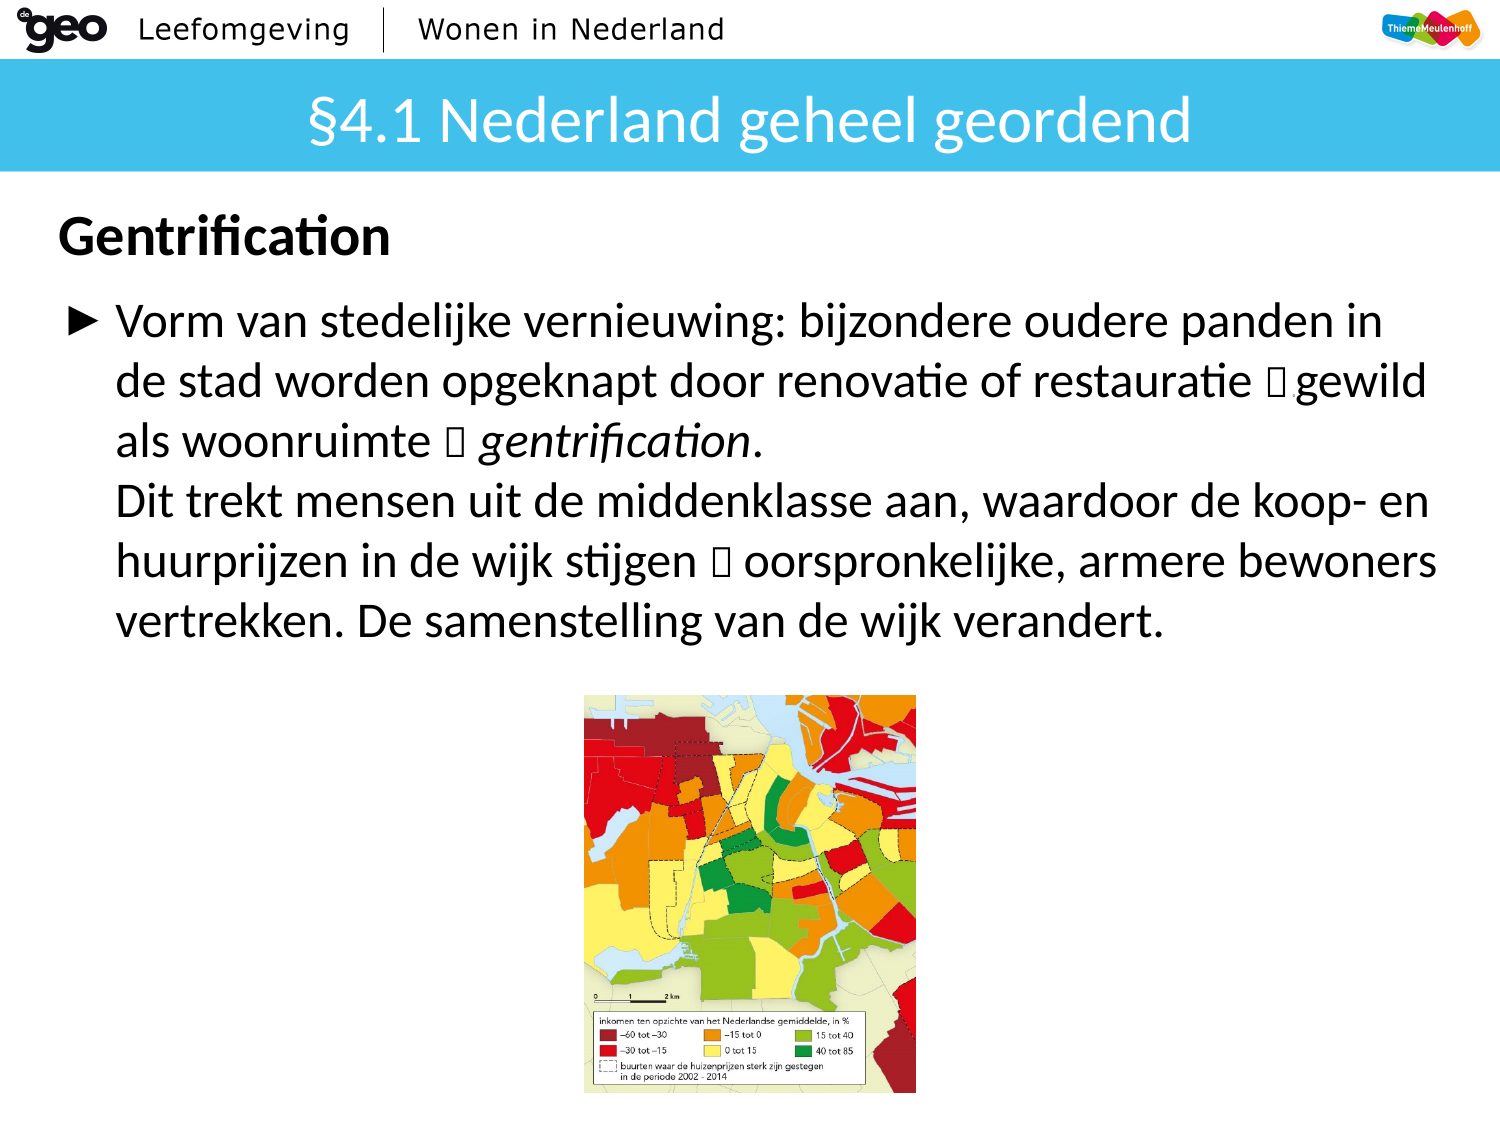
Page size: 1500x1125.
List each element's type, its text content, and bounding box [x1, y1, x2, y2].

picture [0, 173, 1500, 1125]
picture [0, 0, 1500, 61]
list Gentrification Vorm van stedelijke vernieuwing: bijzondere oudere panden in de stad worden opgeknapt door renovatie of restauratie  0gewild als woonruimte  gentrification. Dit trekt mensen uit de middenklasse aan, waardoor de koop- en huurprijzen in de wijk stijgen  oorspronkelijke, armere bewoners vertrekken. De samenstelling van de wijk verandert. [0, 189, 1459, 1093]
title §4.1 Nederland geheel geordend [0, 61, 1500, 173]
